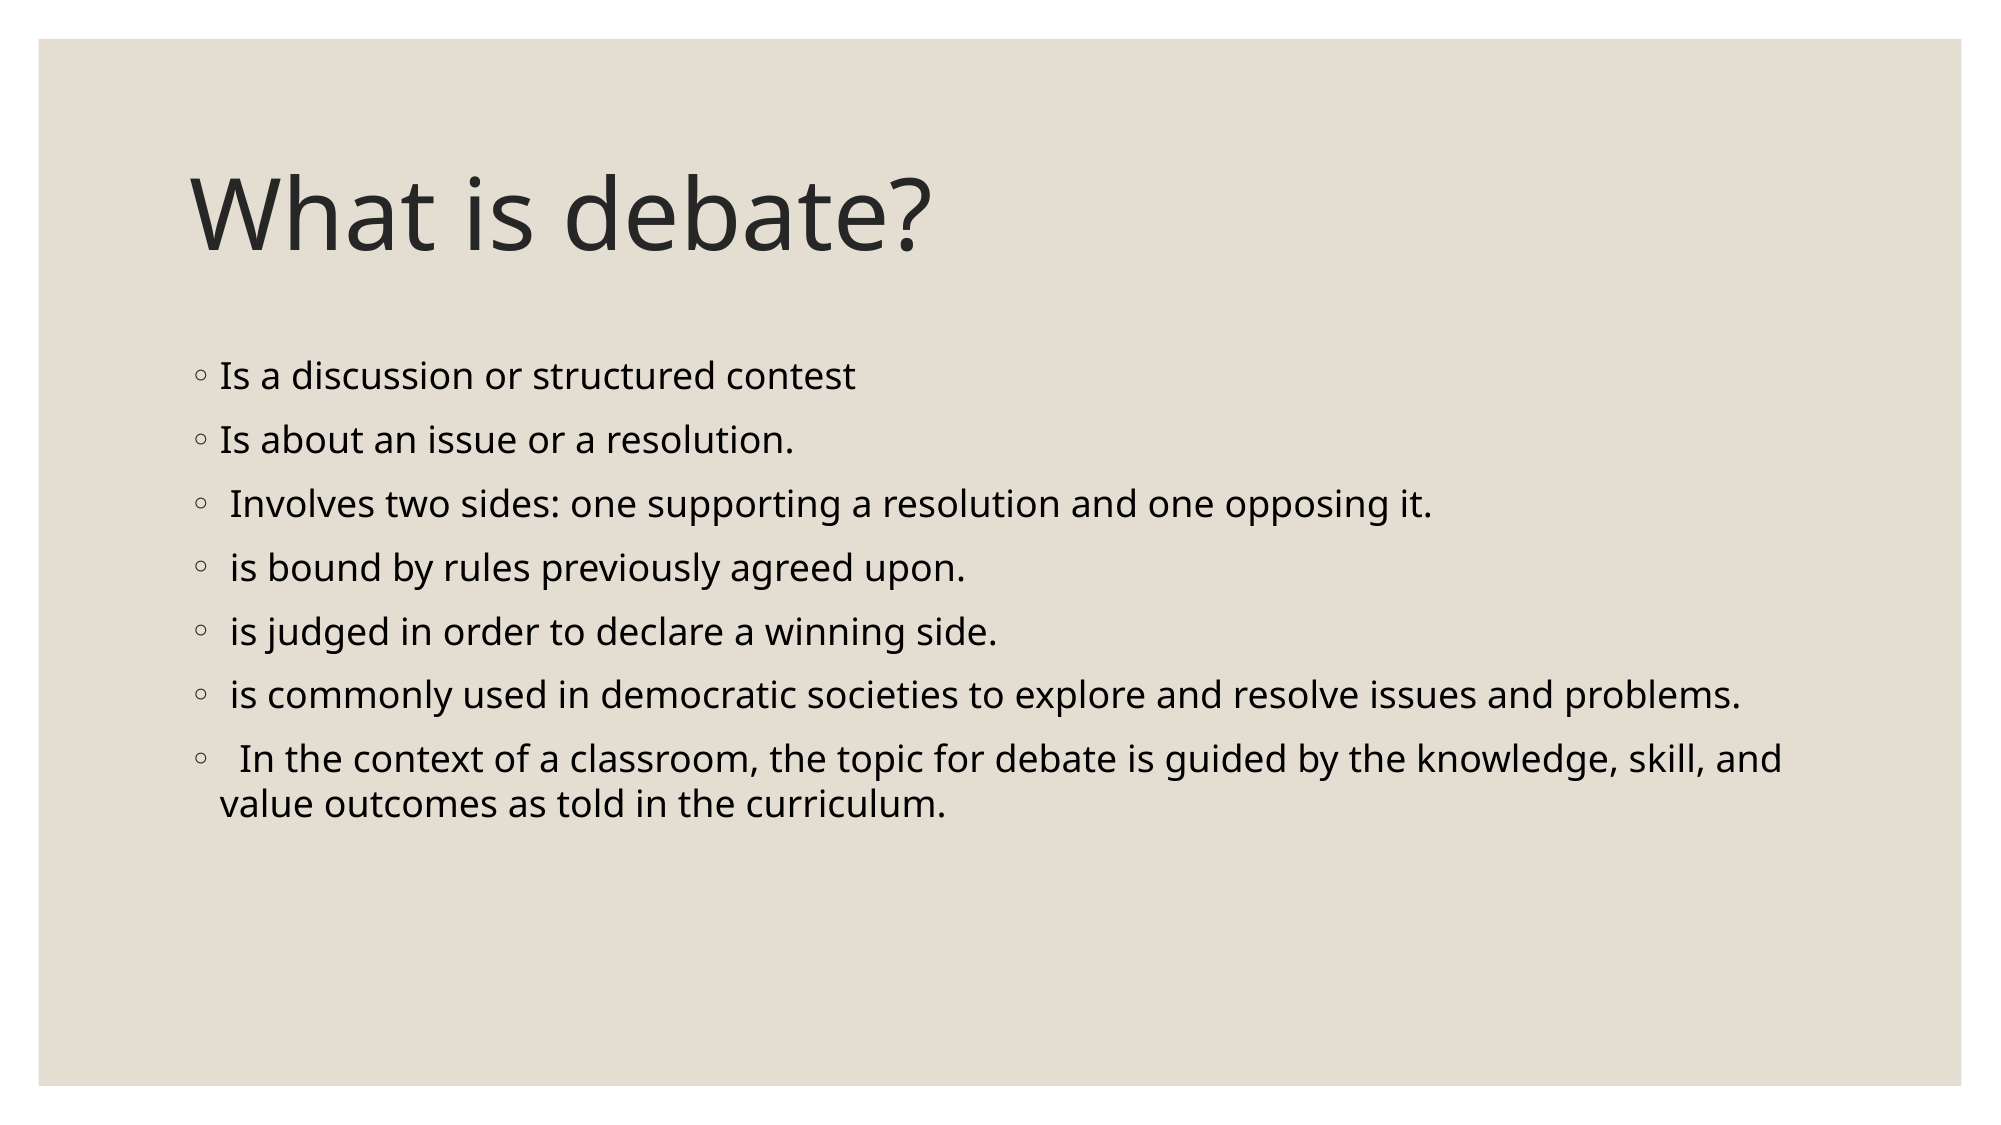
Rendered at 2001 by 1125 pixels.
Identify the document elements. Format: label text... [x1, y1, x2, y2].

title What is debate? [174, 105, 1825, 331]
list Is a discussion or structured contest Is about an issue or a resolution. Involves two sides: one supporting a resolution and one opposing it. is bound by rules previously agreed upon. is judged in order to declare a winning side. is commonly used in democratic societies to explore and resolve issues and problems. In the context of a classroom, the topic for debate is guided by the knowledge, skill, and value outcomes as told in the curriculum. [174, 345, 1825, 990]
